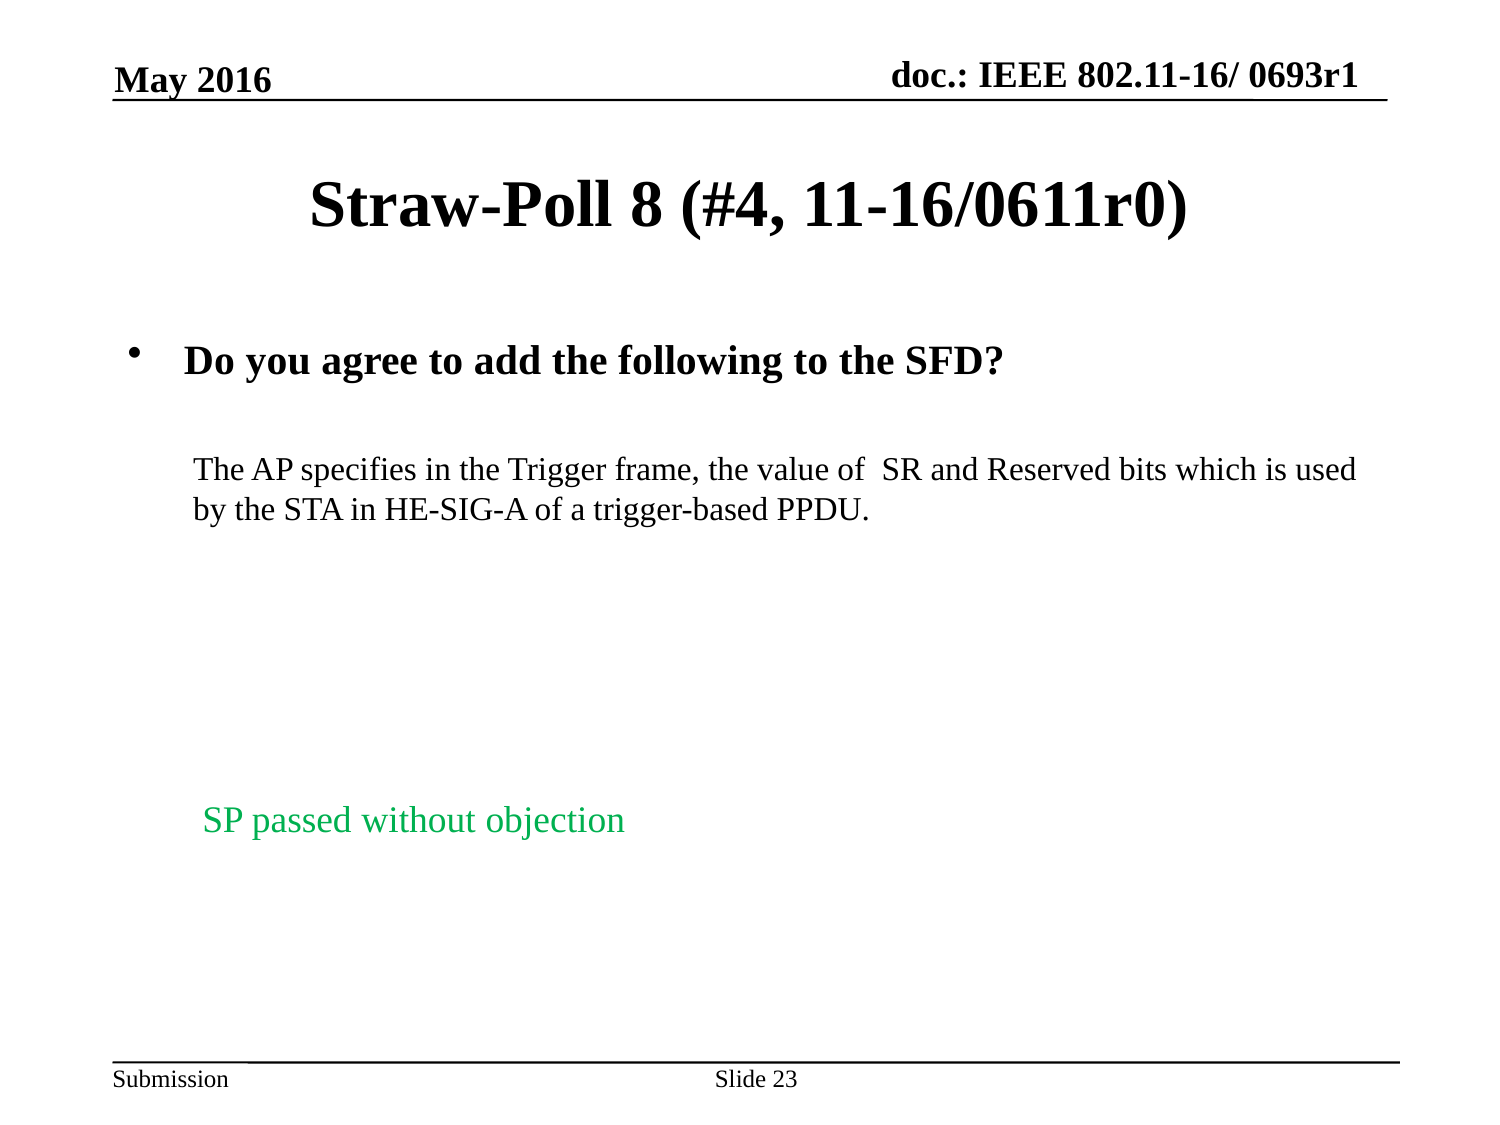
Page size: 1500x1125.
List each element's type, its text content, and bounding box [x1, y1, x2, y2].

title Straw-Poll 8 (#4, 11-16/0611r0) [112, 112, 1388, 288]
list Do you agree to add the following to the SFD? The AP specifies in the Trigger frame, the value of SR and Reserved bits which is used by the STA in HE-SIG-A of a trigger-based PPDU. [112, 324, 1388, 1000]
text_box SP passed without objection [187, 787, 750, 848]
slide_number Slide 23 [712, 1061, 800, 1093]
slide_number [114, 54, 274, 101]
